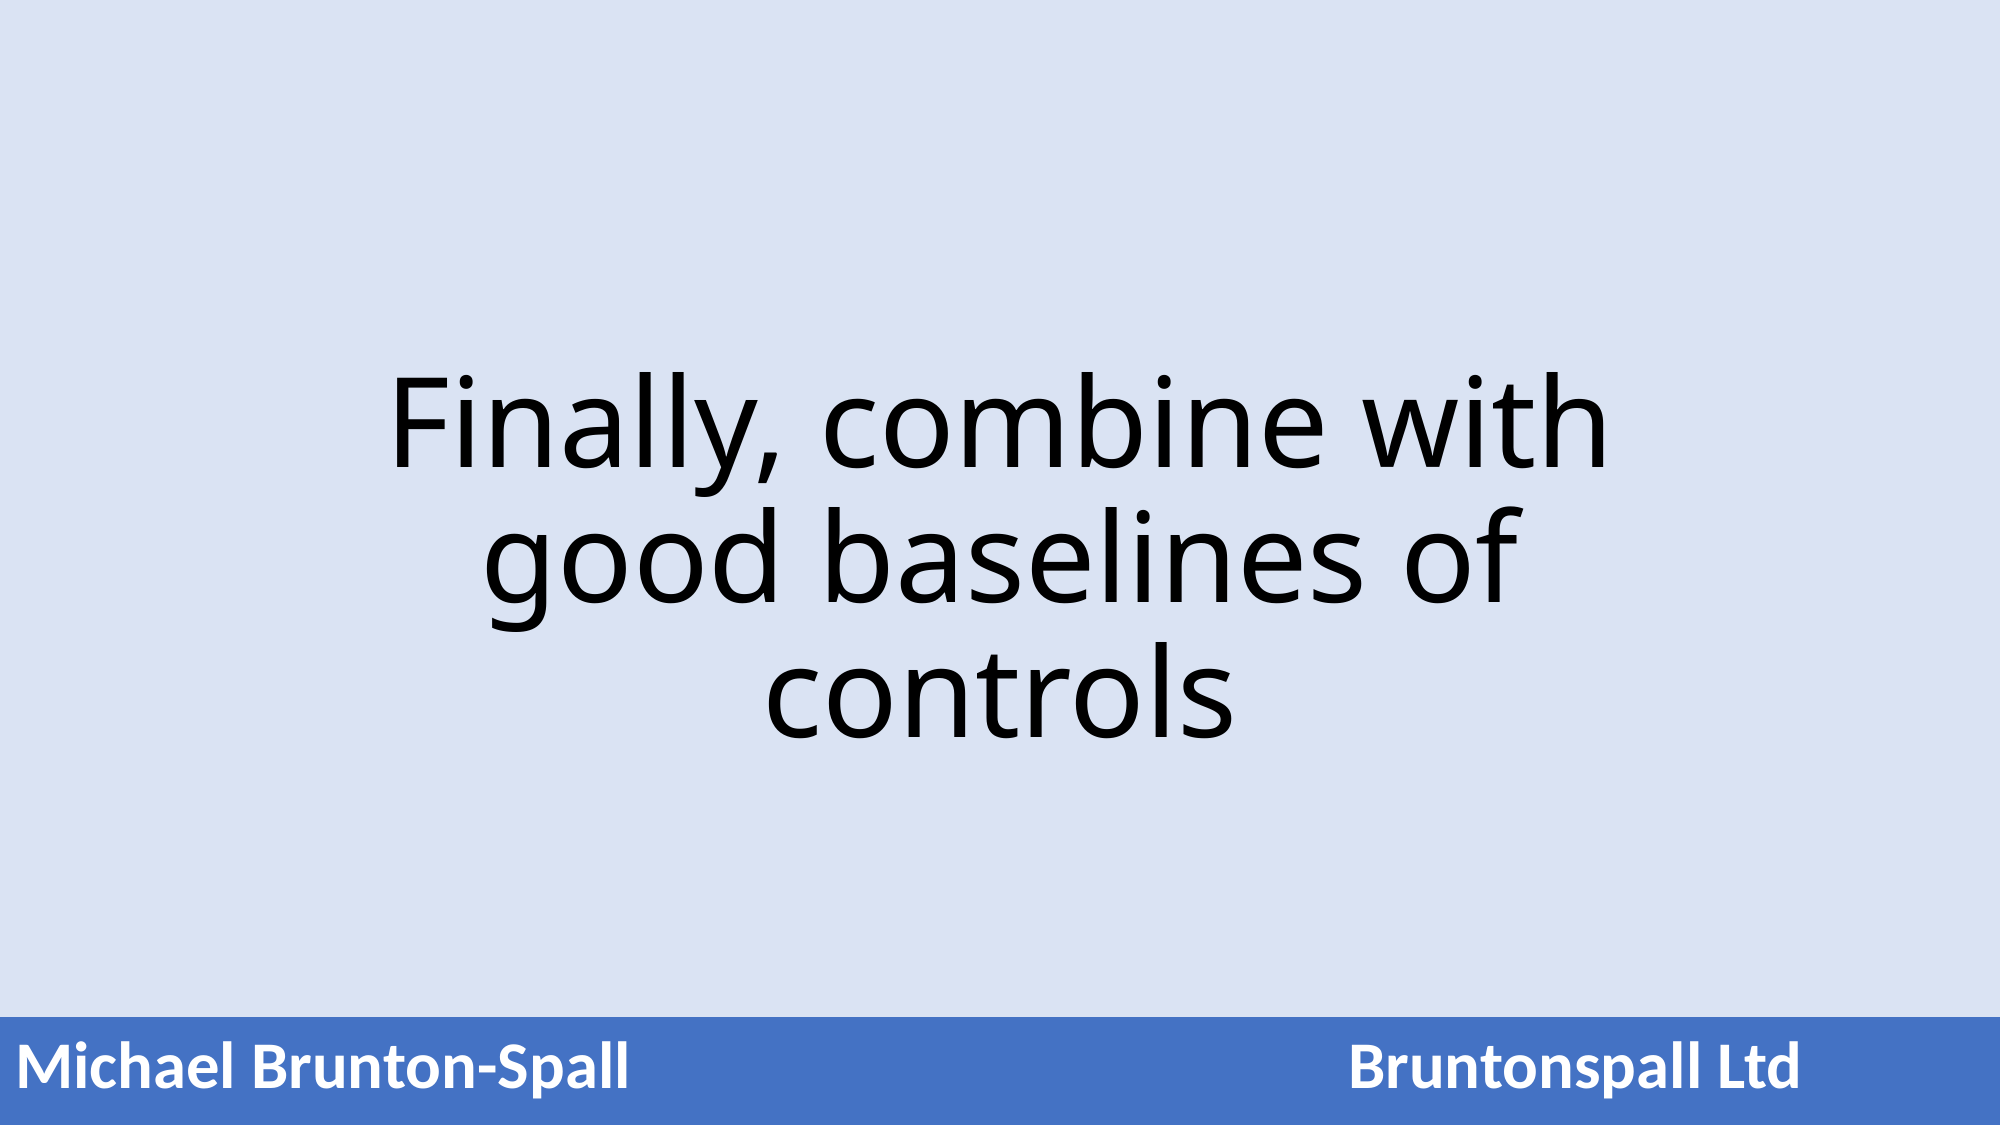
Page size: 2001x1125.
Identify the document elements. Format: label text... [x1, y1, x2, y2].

title Finally, combine with good baselines of controls [249, 247, 1750, 878]
